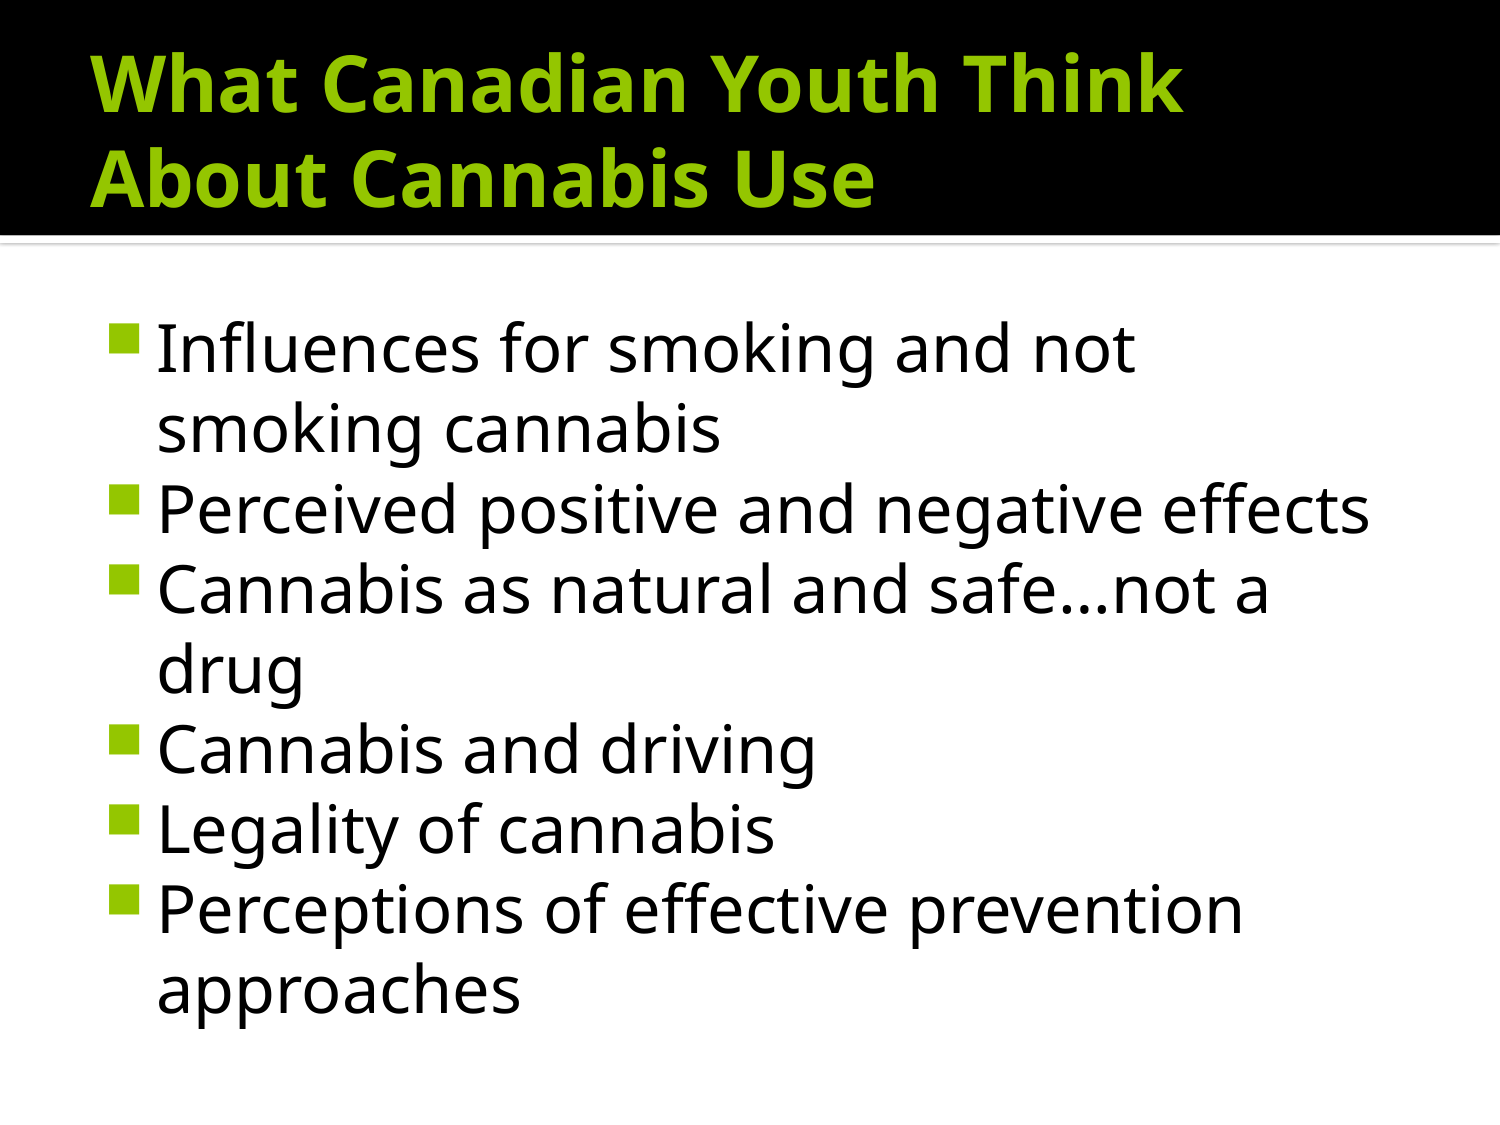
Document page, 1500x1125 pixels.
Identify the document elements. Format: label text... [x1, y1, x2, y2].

title What Canadian Youth Think About Cannabis Use [75, 25, 1425, 231]
list Influences for smoking and not smoking cannabis Perceived positive and negative effects Cannabis as natural and safe…not a drug Cannabis and driving Legality of cannabis Perceptions of effective prevention approaches [75, 291, 1425, 1050]
